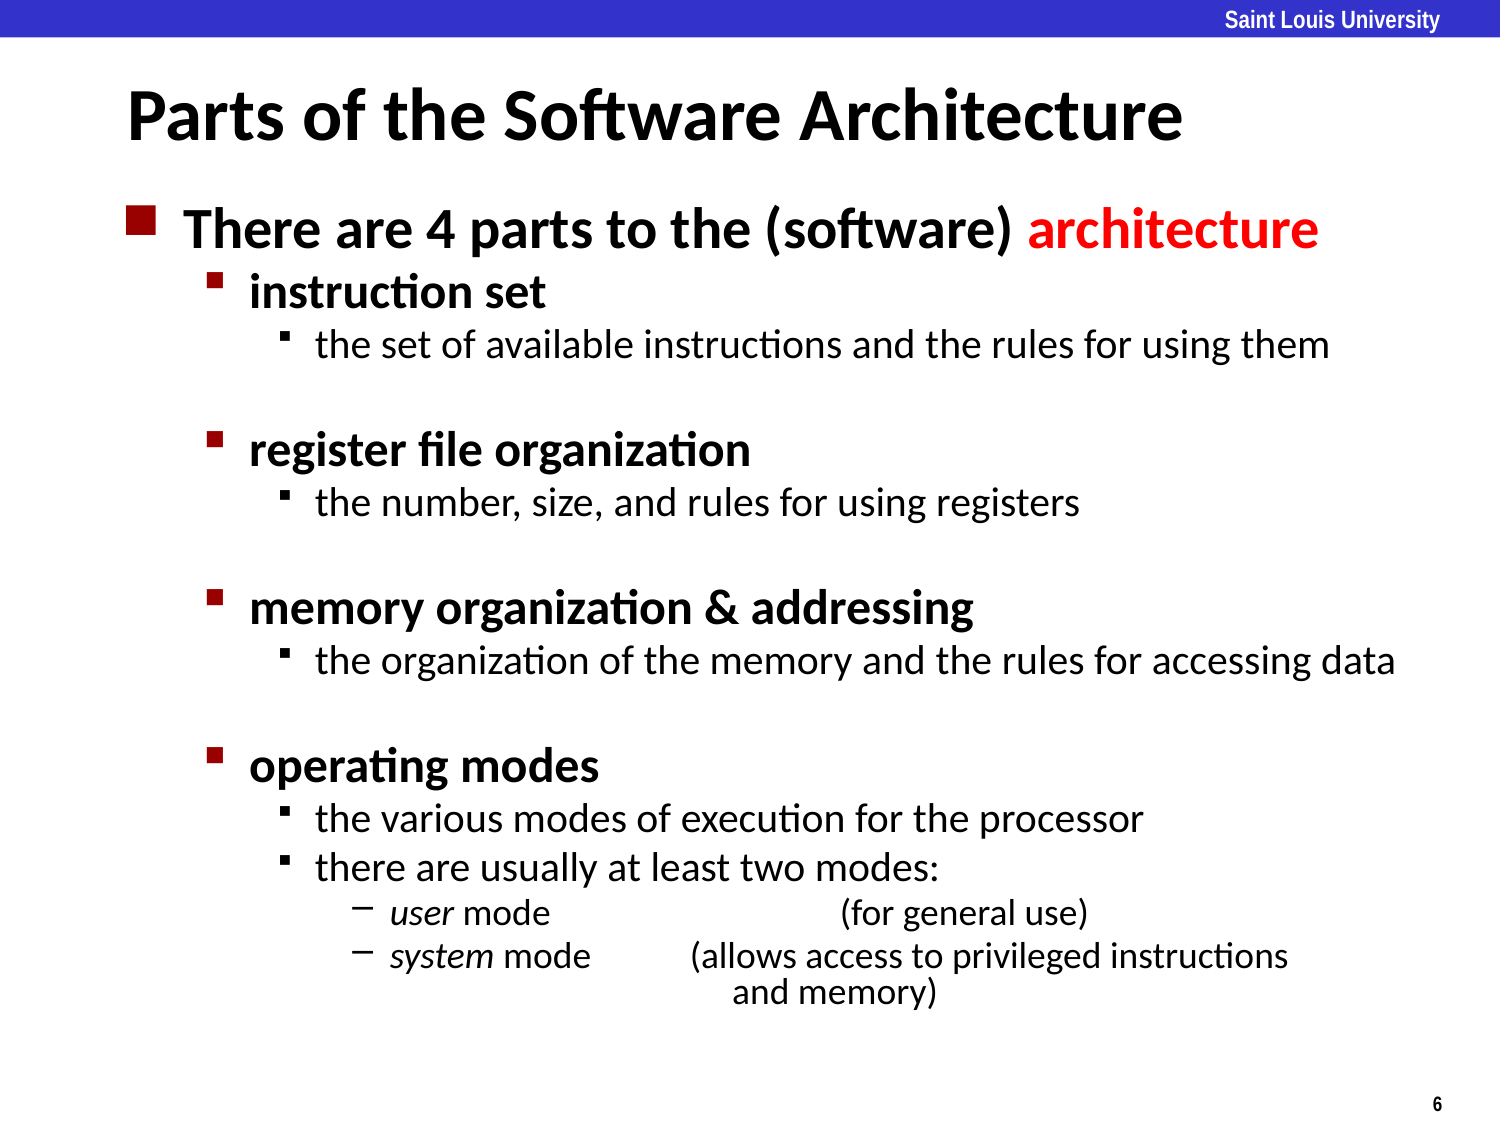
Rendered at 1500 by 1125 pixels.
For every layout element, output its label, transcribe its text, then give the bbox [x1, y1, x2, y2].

list There are 4 parts to the (software) architecture instruction set the set of available instructions and the rules for using them register file organization the number, size, and rules for using registers memory organization & addressing the organization of the memory and the rules for accessing data operating modes the various modes of execution for the processor there are usually at least two modes: user mode (for general use) system mode (allows access to privileged instructions and memory) [111, 196, 1438, 1036]
title Parts of the Software Architecture [111, 57, 1468, 163]
